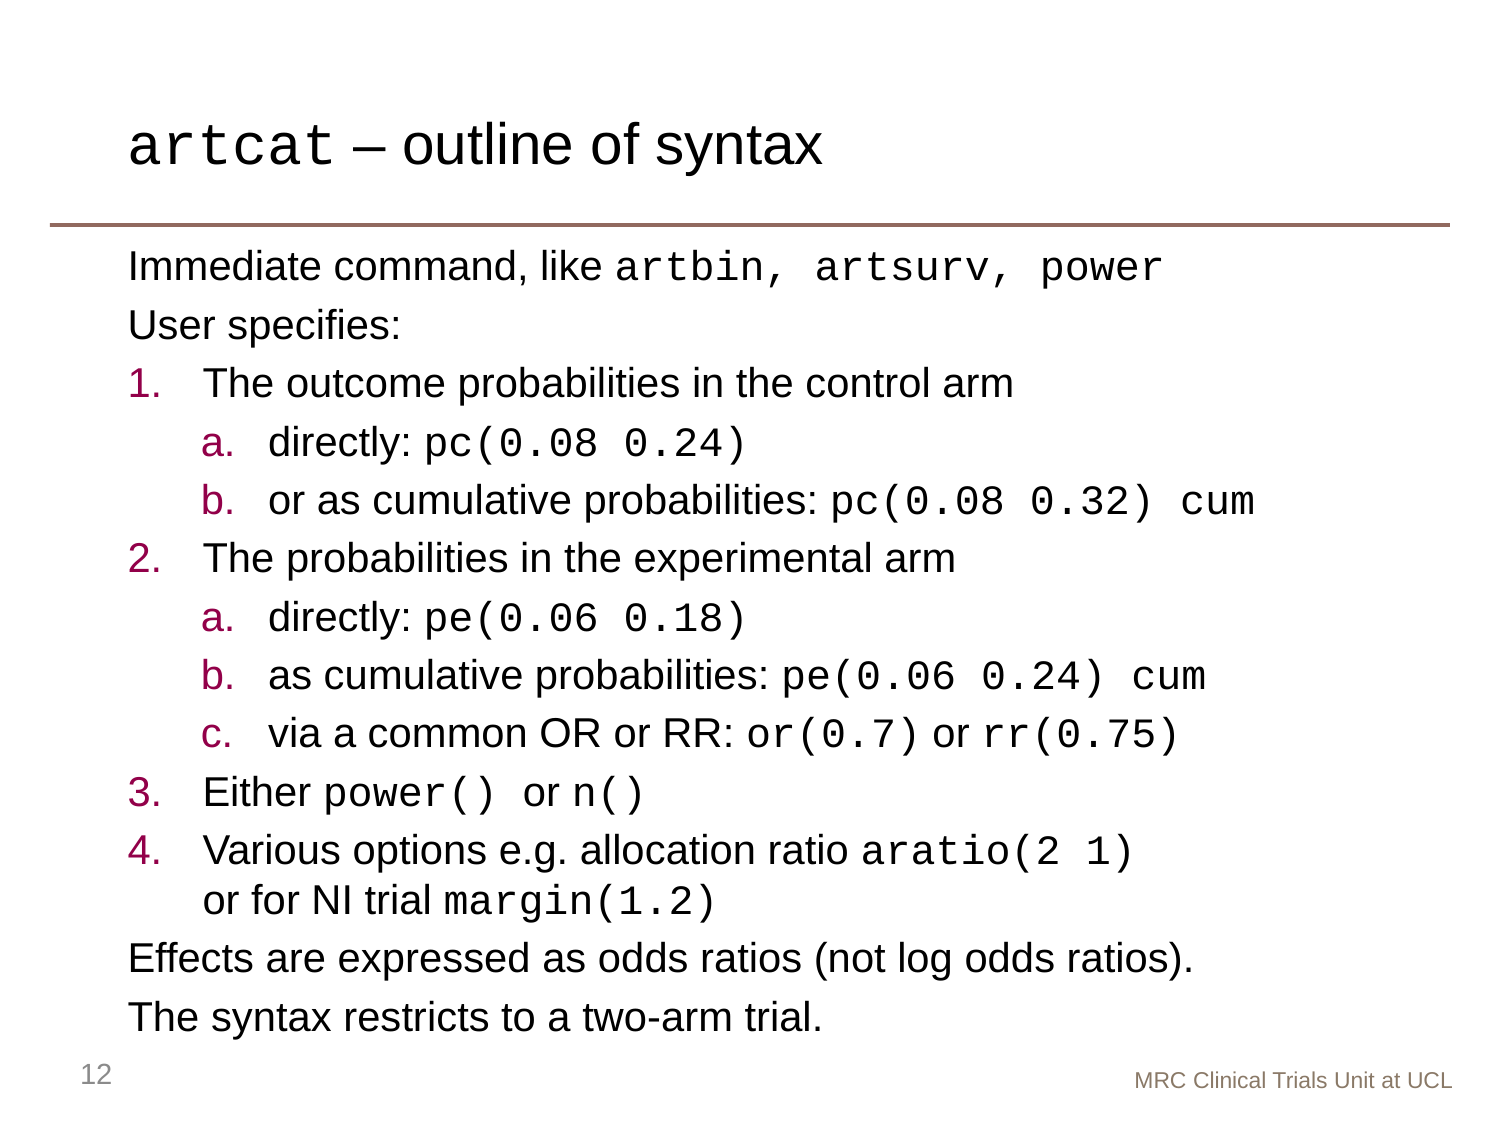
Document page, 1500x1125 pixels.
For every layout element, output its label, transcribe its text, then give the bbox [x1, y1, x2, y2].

slide_number 12 [64, 1042, 403, 1103]
list Immediate command, like artbin, artsurv, power User specifies: The outcome probabilities in the control arm directly: pc(0.08 0.24) or as cumulative probabilities: pc(0.08 0.32) cum The probabilities in the experimental arm directly: pe(0.06 0.18) as cumulative probabilities: pe(0.06 0.24) cum via a common OR or RR: or(0.7) or rr(0.75) Either power() or n() Various options e.g. allocation ratio aratio(2 1) or for NI trial margin(1.2) Effects are expressed as odds ratios (not log odds ratios). The syntax restricts to a two-arm trial. [112, 231, 1388, 982]
title artcat – outline of syntax [112, 75, 1397, 208]
